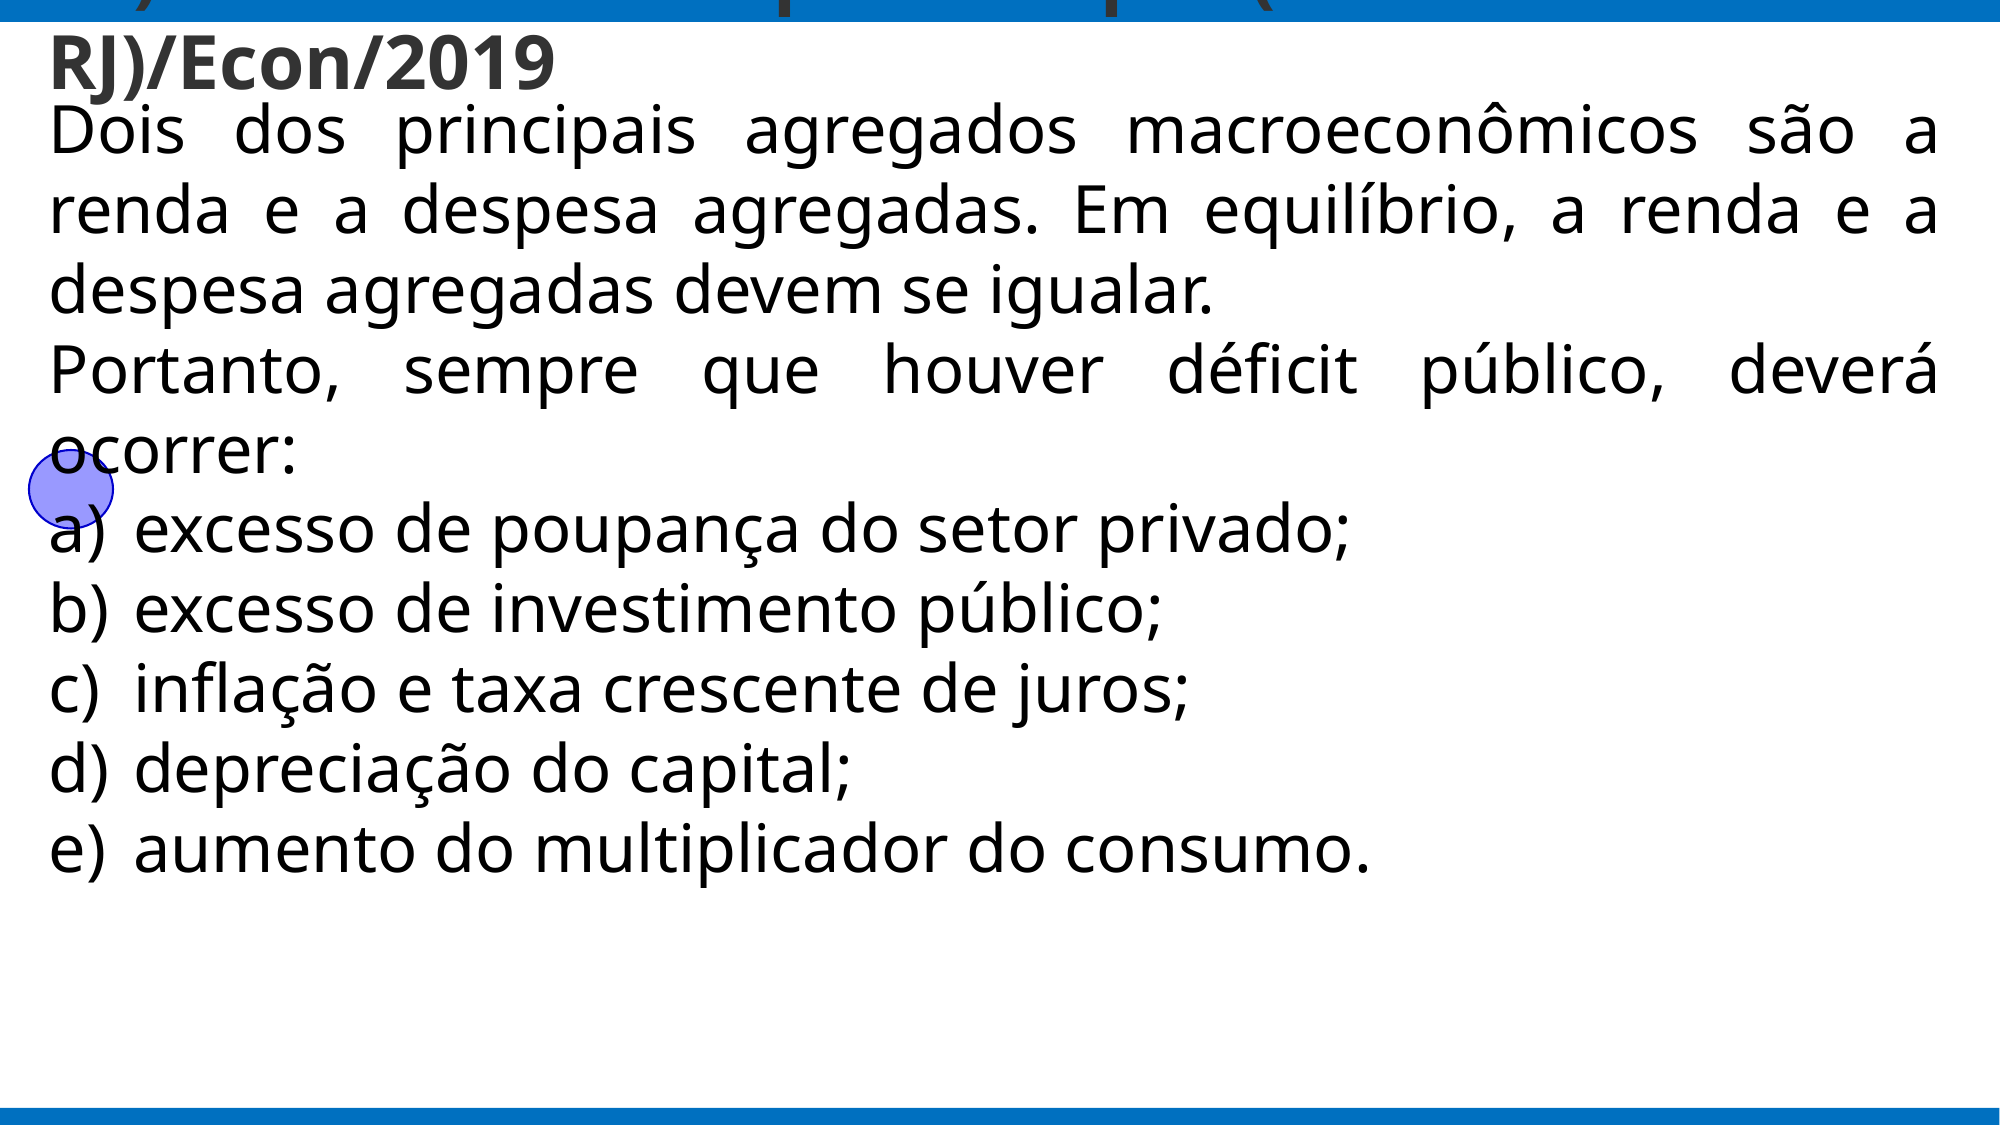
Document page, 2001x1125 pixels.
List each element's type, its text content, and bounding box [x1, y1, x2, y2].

title 24) FGV - Técnico Superior Espec (DPE RJ)/Econ/2019 [31, 72, 1958, 203]
text_box [28, 472, 33, 506]
list Dois dos principais agregados macroeconômicos são a renda e a despesa agregadas. Em equilíbrio, a renda e a despesa agregadas devem se igualar. Portanto, sempre que houver déficit público, deverá ocorrer: excesso de poupança do setor privado; excesso de investimento público; inflação e taxa crescente de juros; depreciação do capital; aumento do multiplicador do consumo. [33, 78, 1959, 975]
